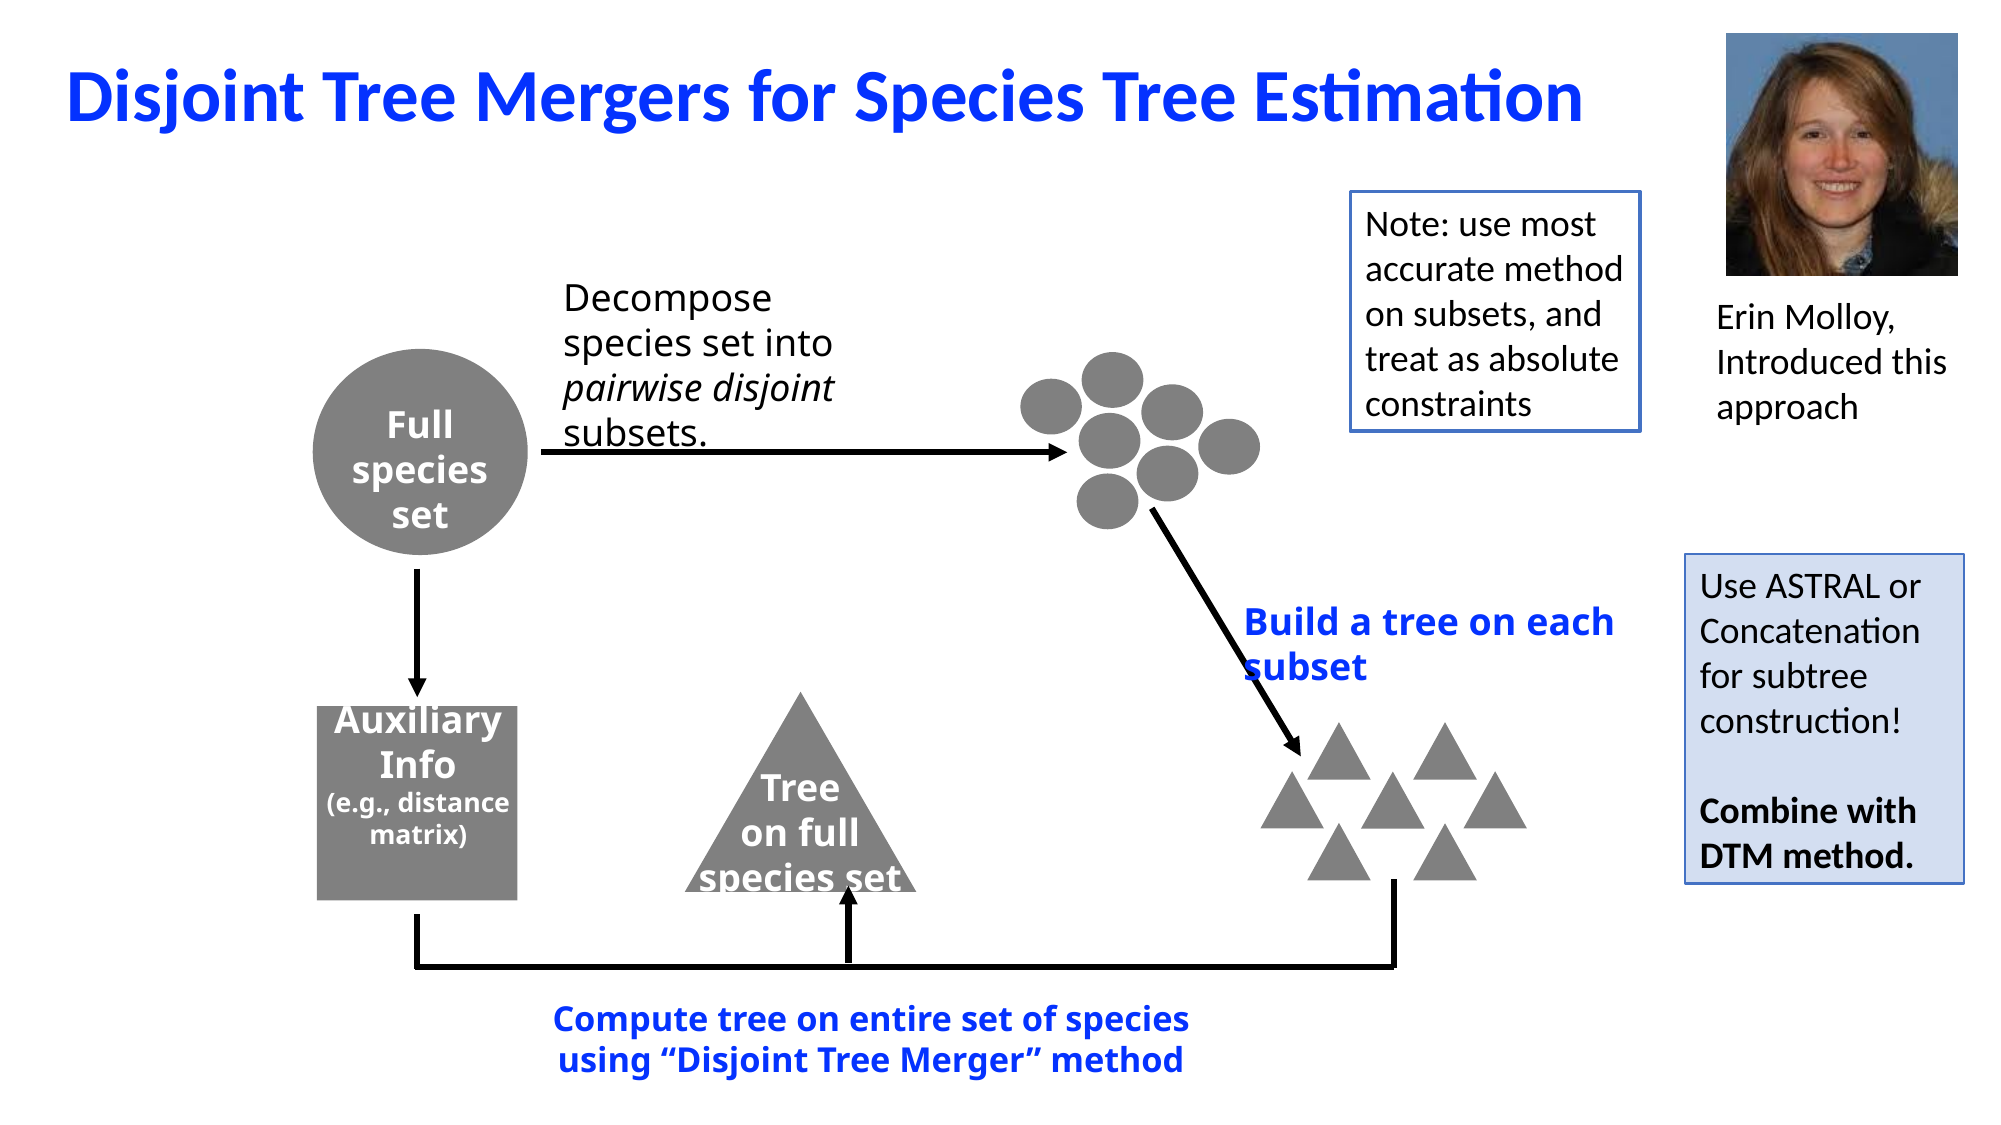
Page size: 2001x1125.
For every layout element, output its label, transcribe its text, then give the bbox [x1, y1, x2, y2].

text_box Note: use most accurate method on subsets, and treat as absolute constraints [1350, 191, 1640, 432]
picture [1726, 33, 1958, 276]
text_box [313, 266, 1616, 1083]
text_box Disjoint Tree Mergers for Species Tree Estimation [52, 38, 1654, 144]
text_box Erin Molloy, Introduced this approach [1701, 284, 1963, 435]
text_box Use ASTRAL or Concatenation for subtree construction! Combine with DTM method. [1684, 553, 1965, 884]
